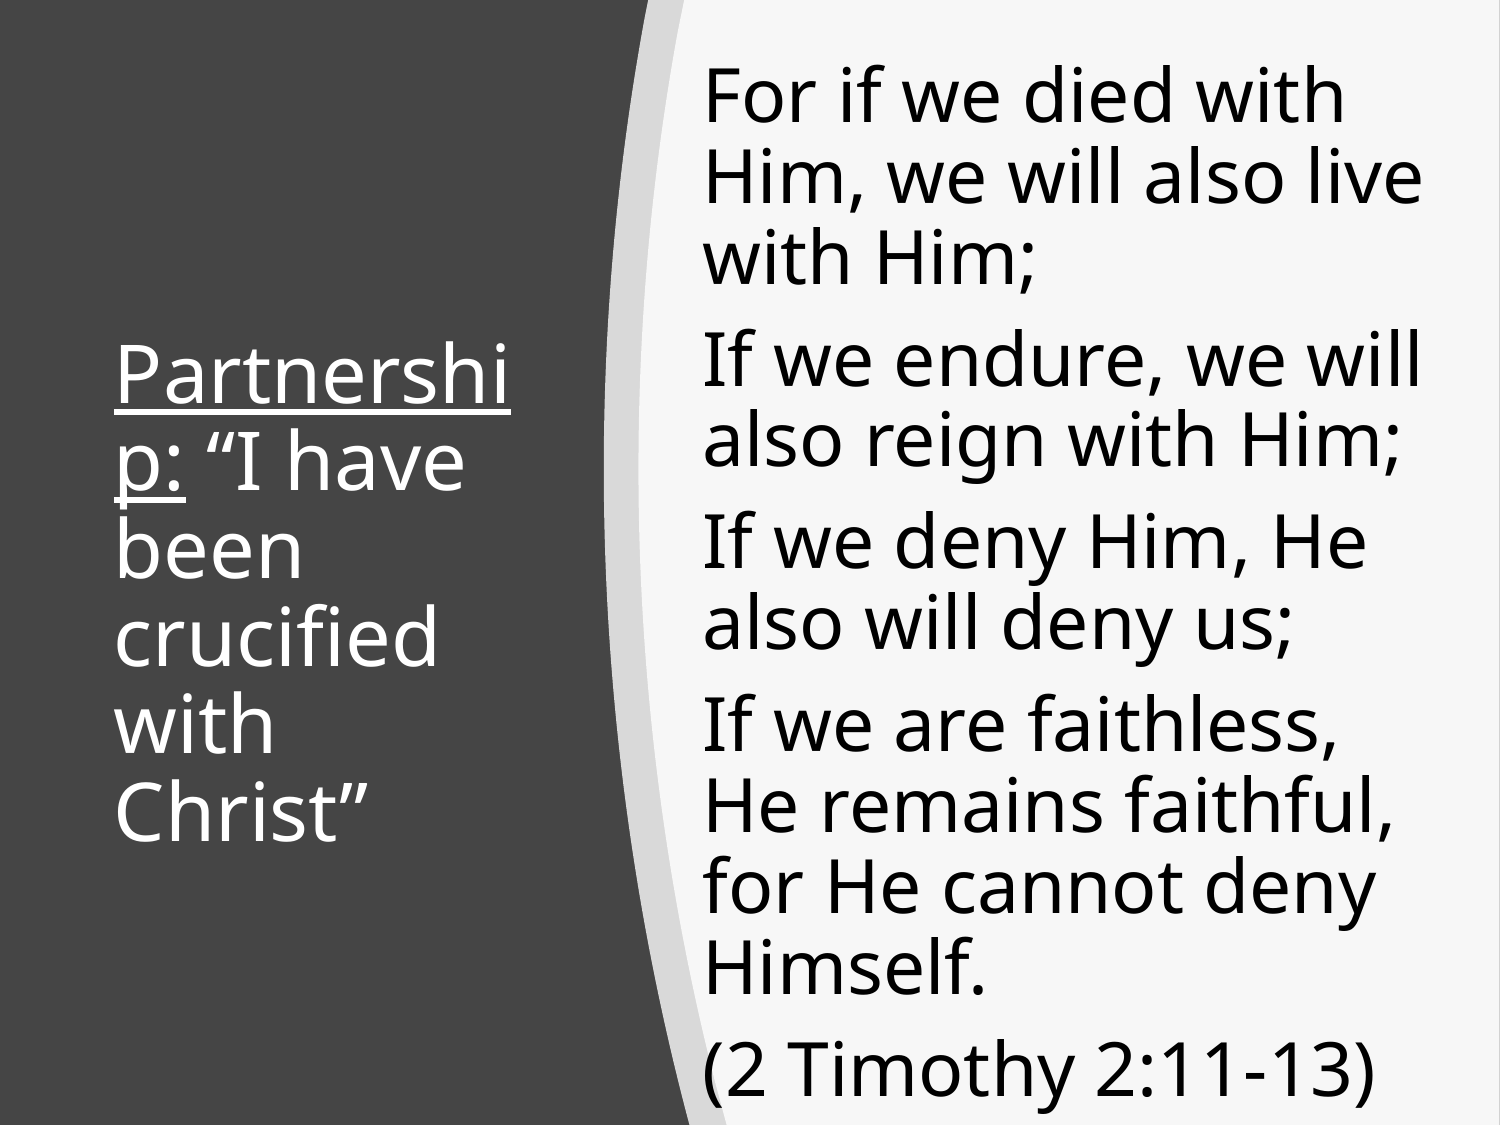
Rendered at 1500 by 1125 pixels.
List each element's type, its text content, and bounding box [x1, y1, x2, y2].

text_box [637, 0, 1500, 1125]
text_box [602, 0, 687, 1120]
title Partnership: “I have been crucified with Christ” [98, 237, 544, 955]
list For if we died with Him, we will also live with Him; If we endure, we will also reign with Him; If we deny Him, He also will deny us; If we are faithless, He remains faithful, for He cannot deny Himself. (2 Timothy 2:11-13) [687, 50, 1463, 1125]
